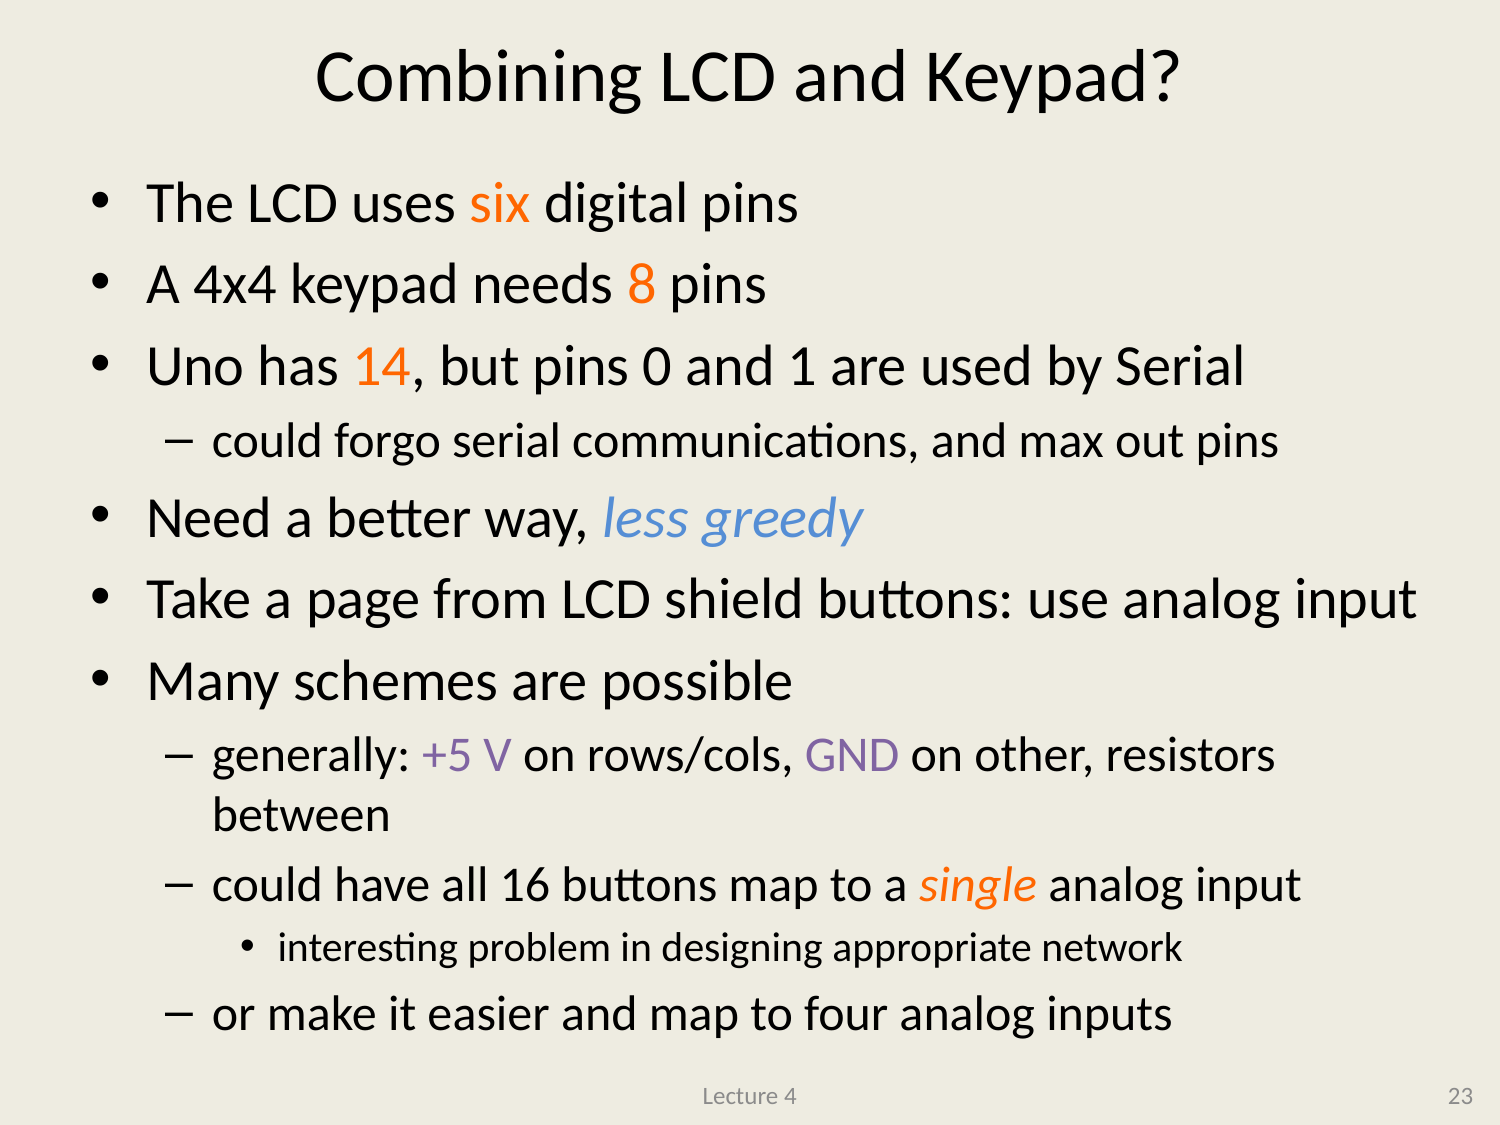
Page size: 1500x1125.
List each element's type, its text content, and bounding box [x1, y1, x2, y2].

slide_number 23 [1138, 1064, 1489, 1125]
list The LCD uses six digital pins A 4x4 keypad needs 8 pins Uno has 14, but pins 0 and 1 are used by Serial could forgo serial communications, and max out pins Need a better way, less greedy Take a page from LCD shield buttons: use analog input Many schemes are possible generally: +5 V on rows/cols, GND on other, resistors between could have all 16 buttons map to a single analog input interesting problem in designing appropriate network or make it easier and map to four analog inputs [75, 156, 1461, 1065]
footer Lecture 4 [512, 1064, 988, 1125]
title Combining LCD and Keypad? [75, 11, 1425, 131]
